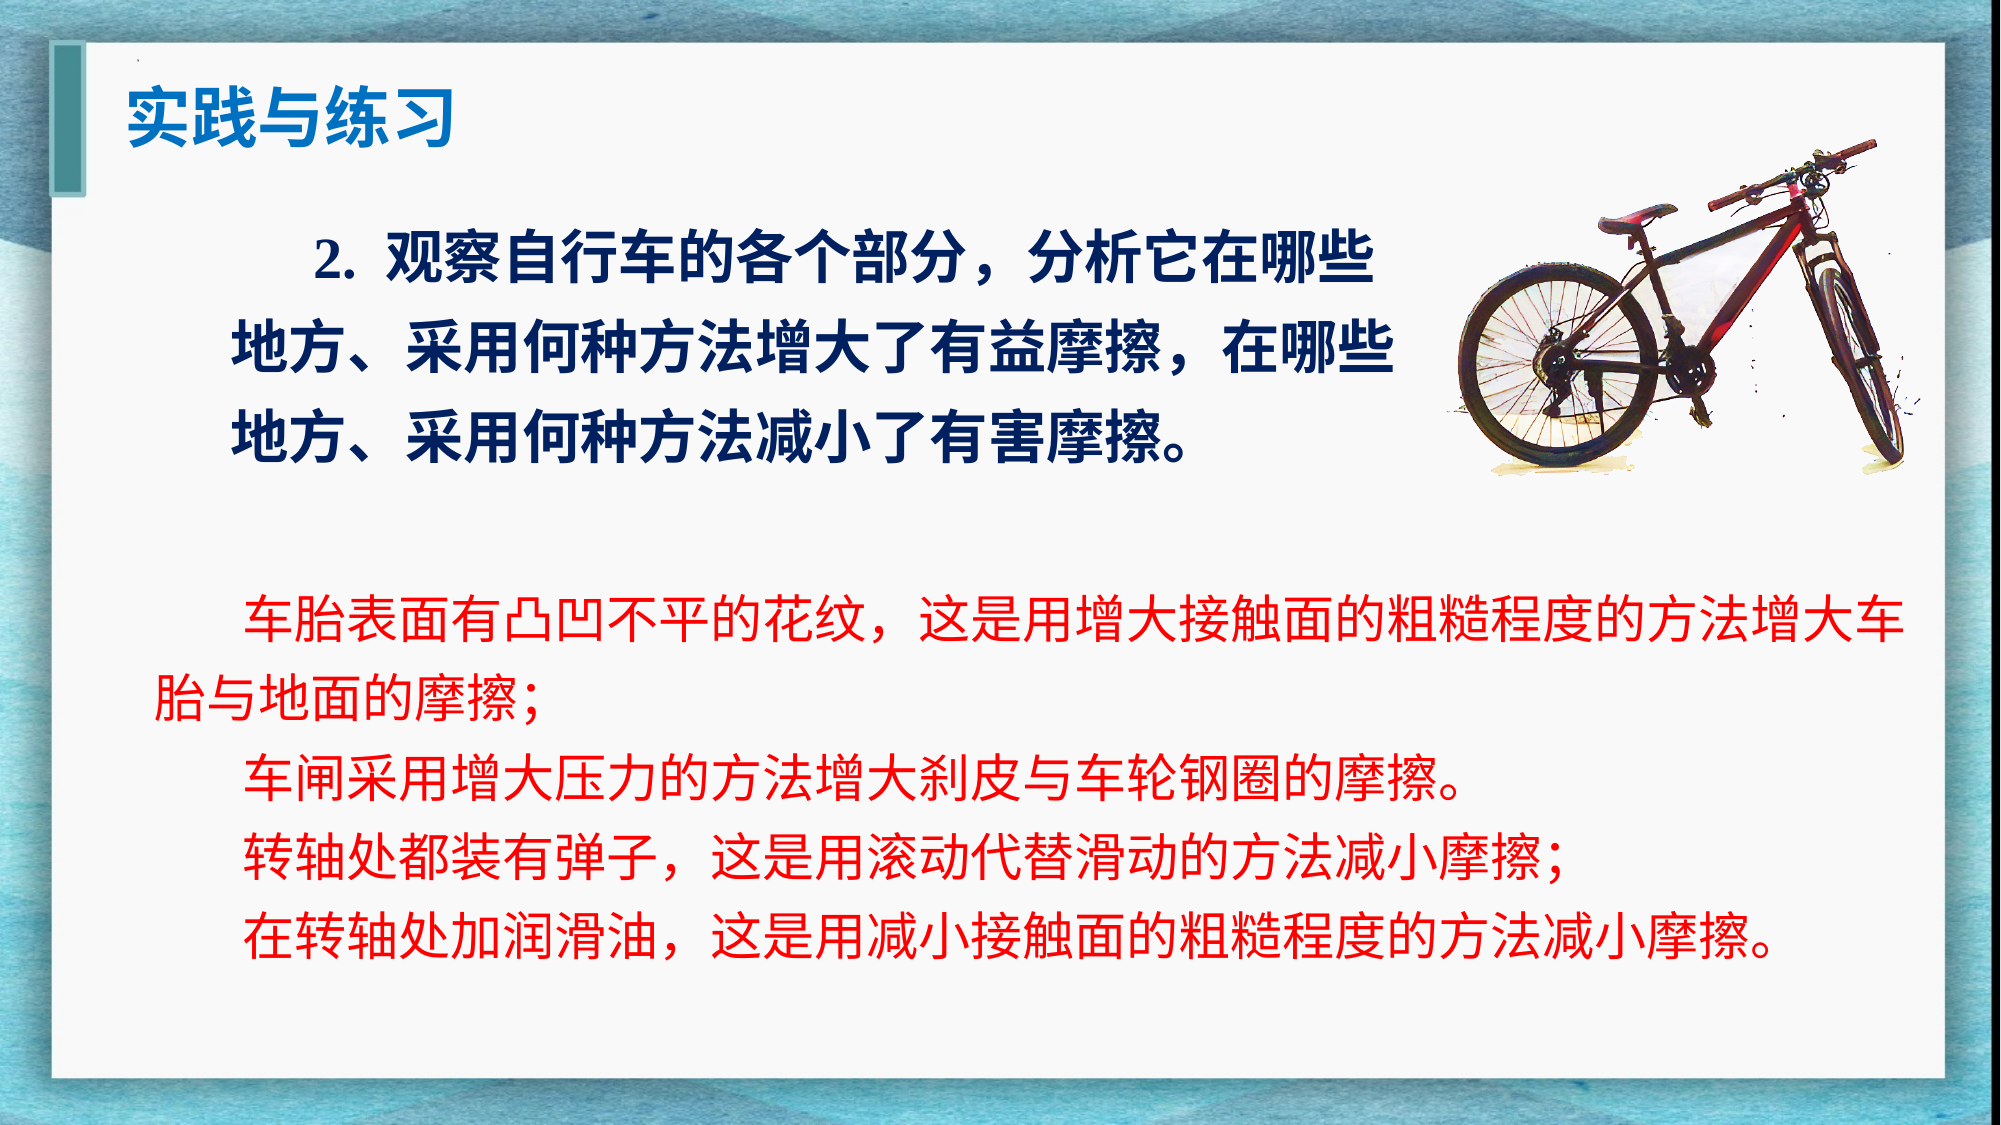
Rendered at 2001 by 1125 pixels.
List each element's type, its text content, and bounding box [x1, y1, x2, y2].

text_box 实践与练习 [109, 68, 578, 163]
text_box 车胎表面有凸凹不平的花纹，这是用增大接触面的粗糙程度的方法增大车胎与地面的摩擦； 车闸采用增大压力的方法增大刹皮与车轮钢圈的摩擦。 转轴处都装有弹子，这是用滚动代替滑动的方法减小摩擦； 在转轴处加润滑油，这是用减小接触面的粗糙程度的方法减小摩擦。 [139, 562, 1924, 974]
text_box 2. 观察自行车的各个部分，分析它在哪些地方、采用何种方法增大了有益摩擦，在哪些地方、采用何种方法减小了有害摩擦。 [216, 193, 1412, 478]
picture [0, 0, 2001, 1125]
